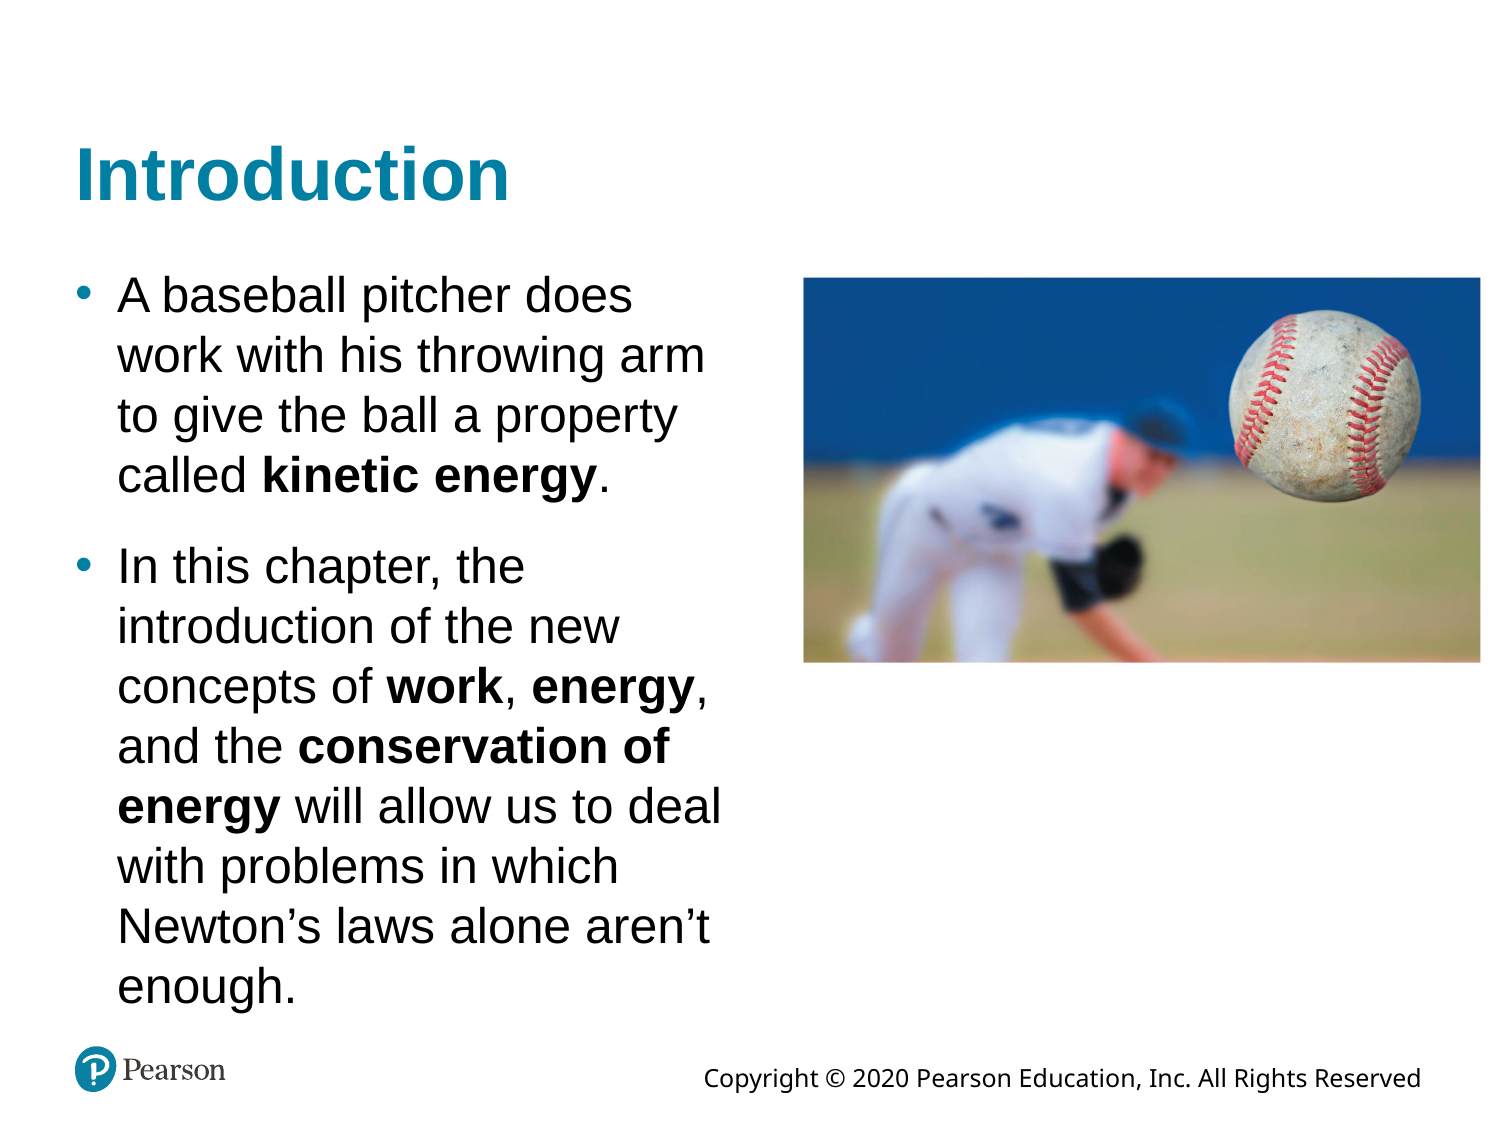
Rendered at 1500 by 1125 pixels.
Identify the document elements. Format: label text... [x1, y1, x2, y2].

picture [799, 274, 1485, 666]
title Introduction [75, 35, 1425, 216]
list A baseball pitcher does work with his throwing arm to give the ball a property called kinetic energy. In this chapter, the introduction of the new concepts of work, energy, and the conservation of energy will allow us to deal with problems in which Newton’s laws alone aren’t enough. [75, 262, 750, 1038]
